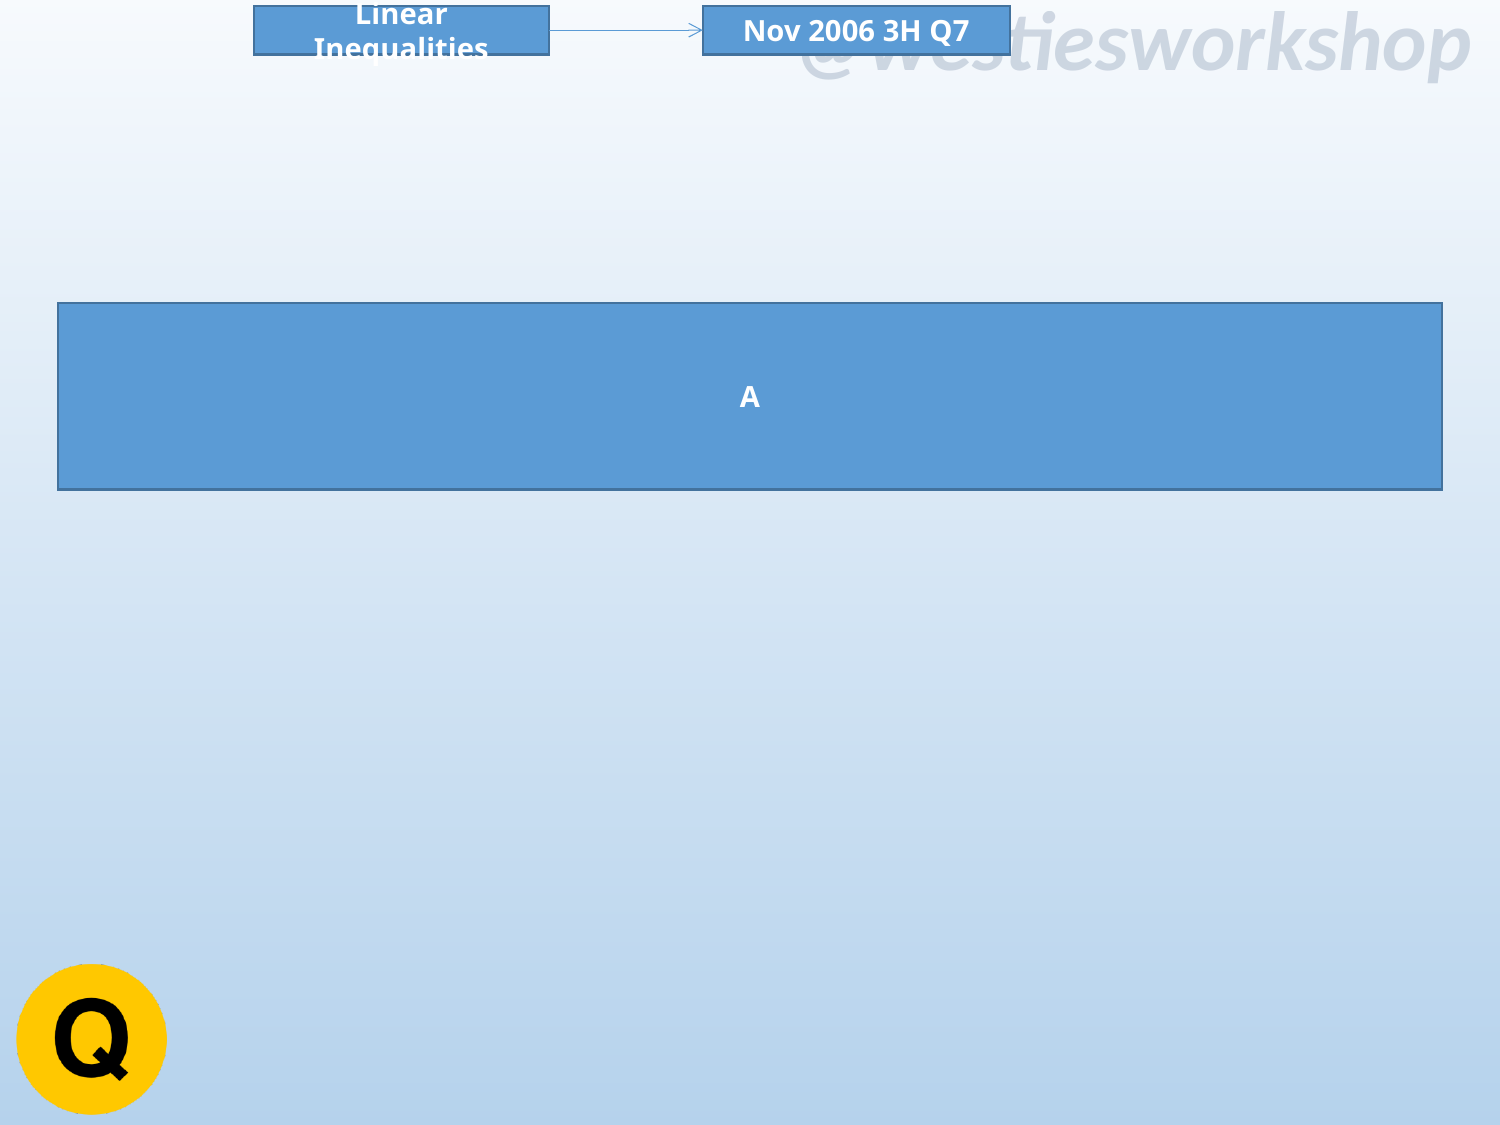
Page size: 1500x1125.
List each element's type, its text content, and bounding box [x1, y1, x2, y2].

text_box Nov 2006 3H Q7 [702, 5, 1011, 56]
text_box Linear Inequalities [253, 5, 550, 56]
picture [57, 302, 1443, 490]
picture [0, 940, 191, 1125]
